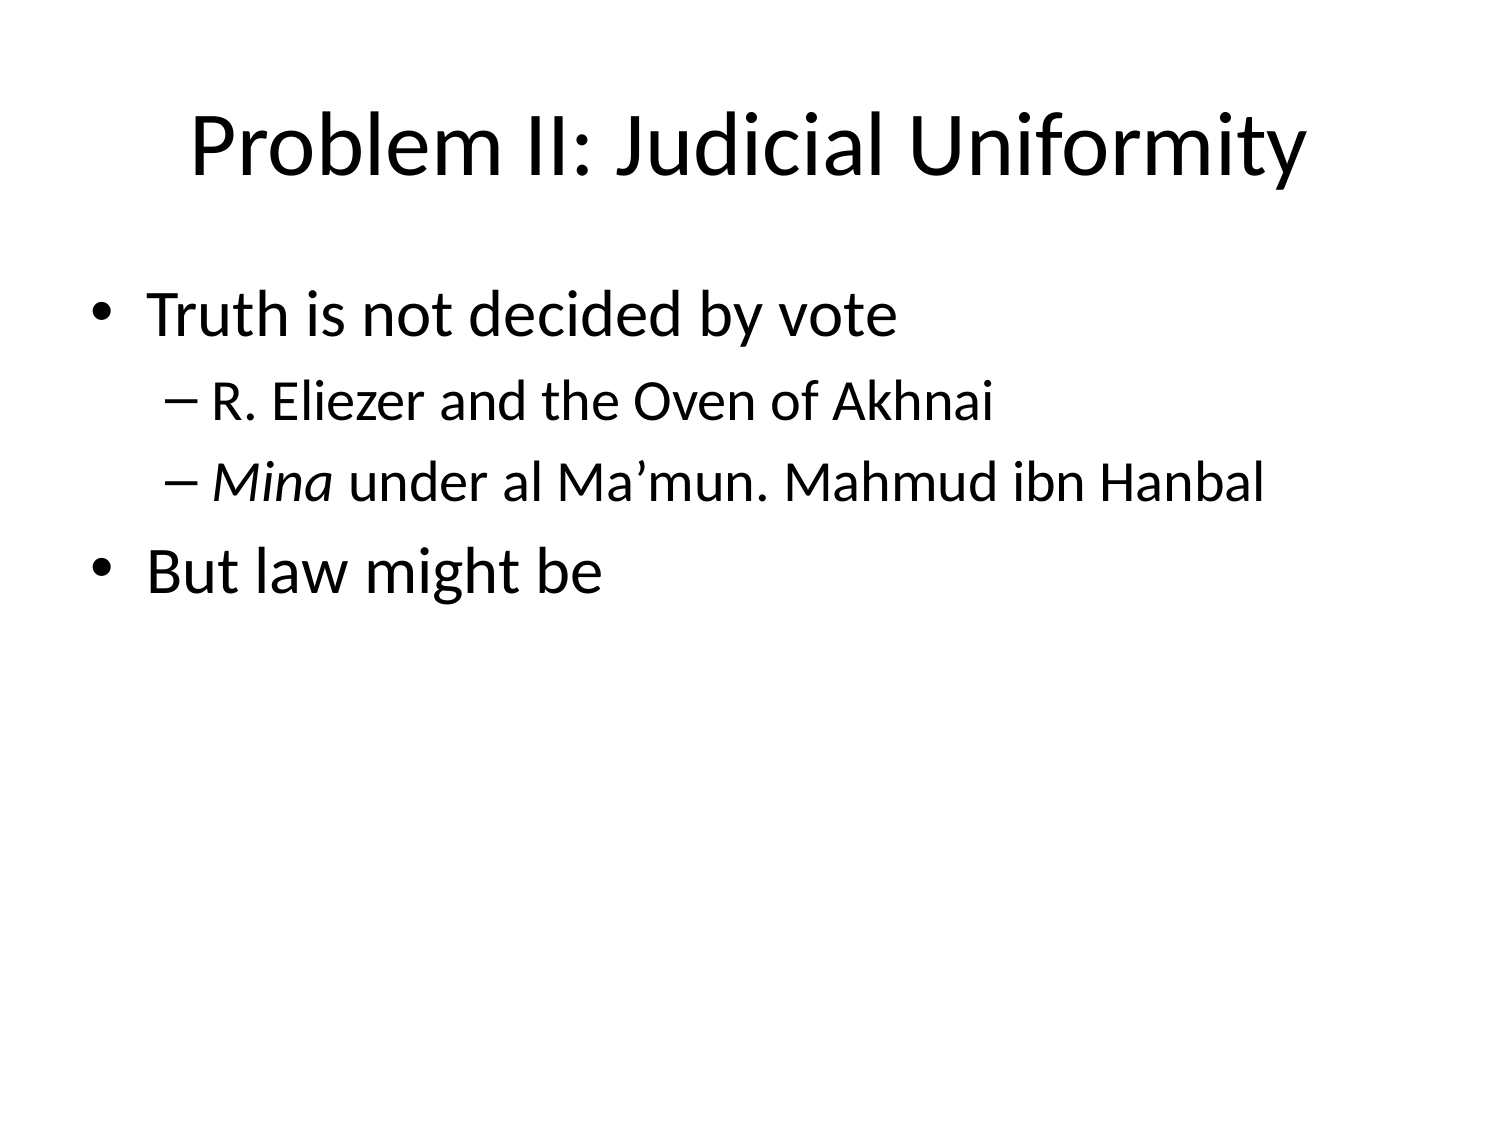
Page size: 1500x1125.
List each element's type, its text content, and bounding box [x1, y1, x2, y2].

title Problem II: Judicial Uniformity [75, 45, 1425, 233]
list Truth is not decided by vote R. Eliezer and the Oven of Akhnai Mina under al Ma’mun. Mahmud ibn Hanbal But law might be [75, 262, 1425, 1005]
